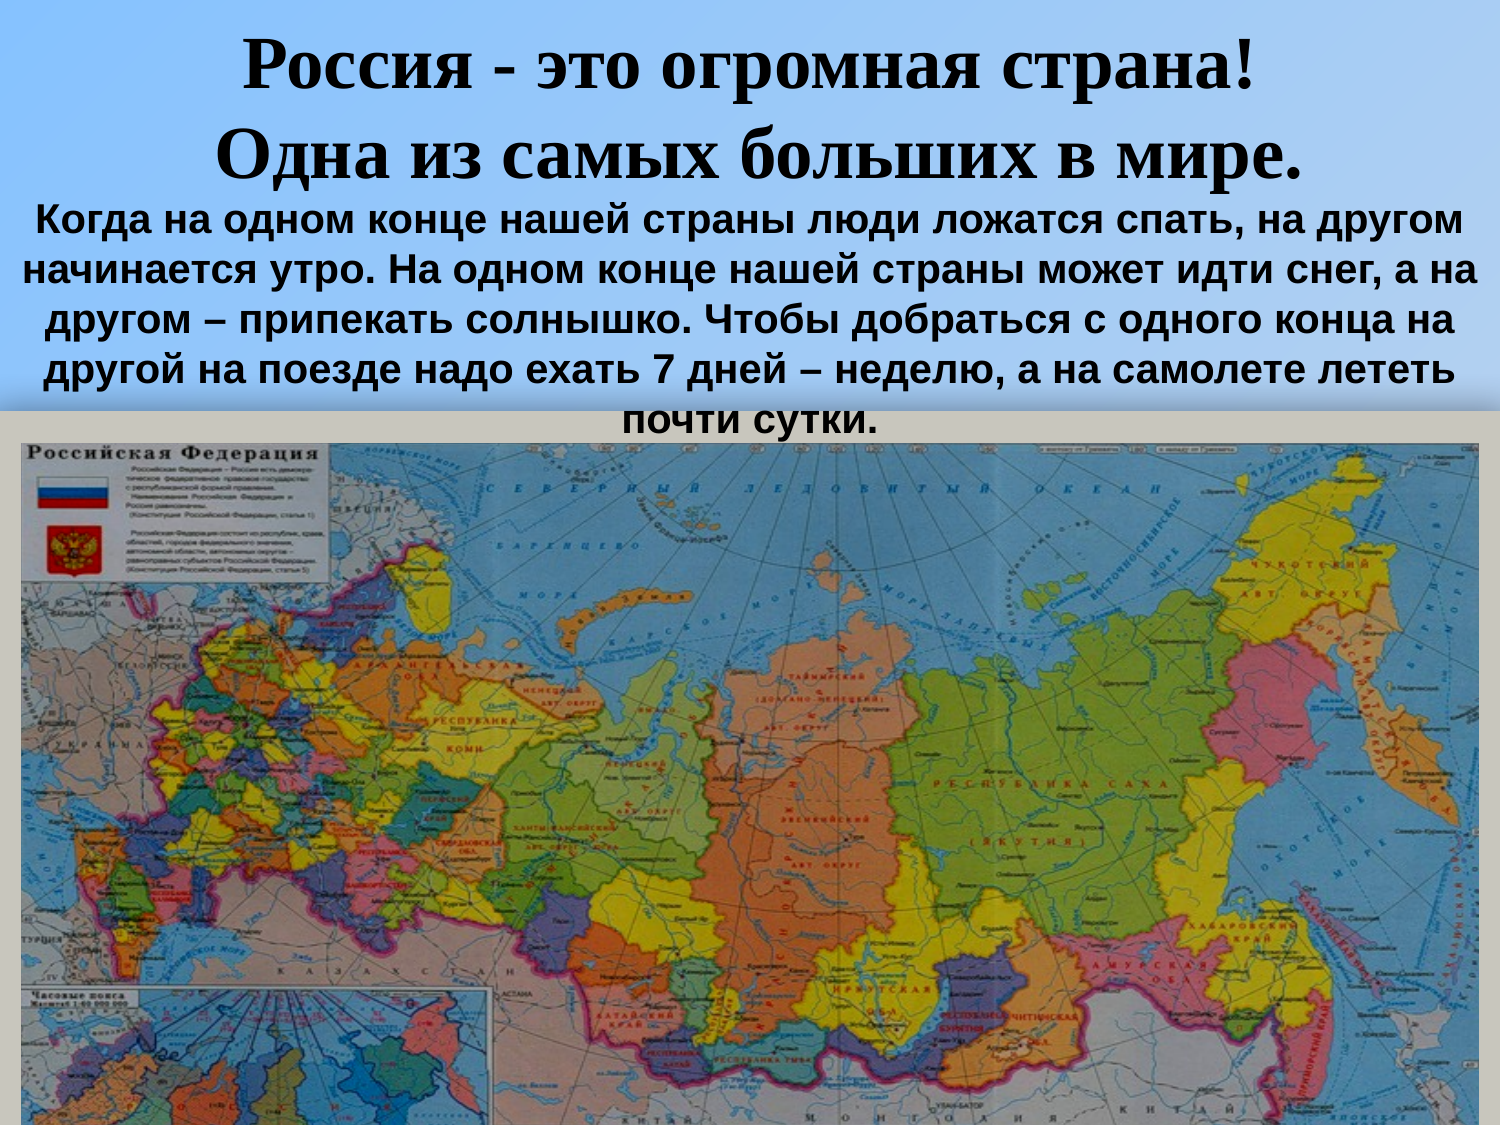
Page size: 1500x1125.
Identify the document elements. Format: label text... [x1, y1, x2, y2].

text_box Россия - это огромная страна! Одна из самых больших в мире. [0, 6, 1500, 184]
text_box Когда на одном конце нашей страны люди ложатся спать, на другом начинается утро. На одном конце нашей страны может идти снег, а на другом – припекать солнышко. Чтобы добраться с одного конца на другой на поезде надо ехать 7 дней – неделю, а на самолете лететь почти сутки. [0, 184, 1500, 500]
picture [20, 442, 1480, 1125]
